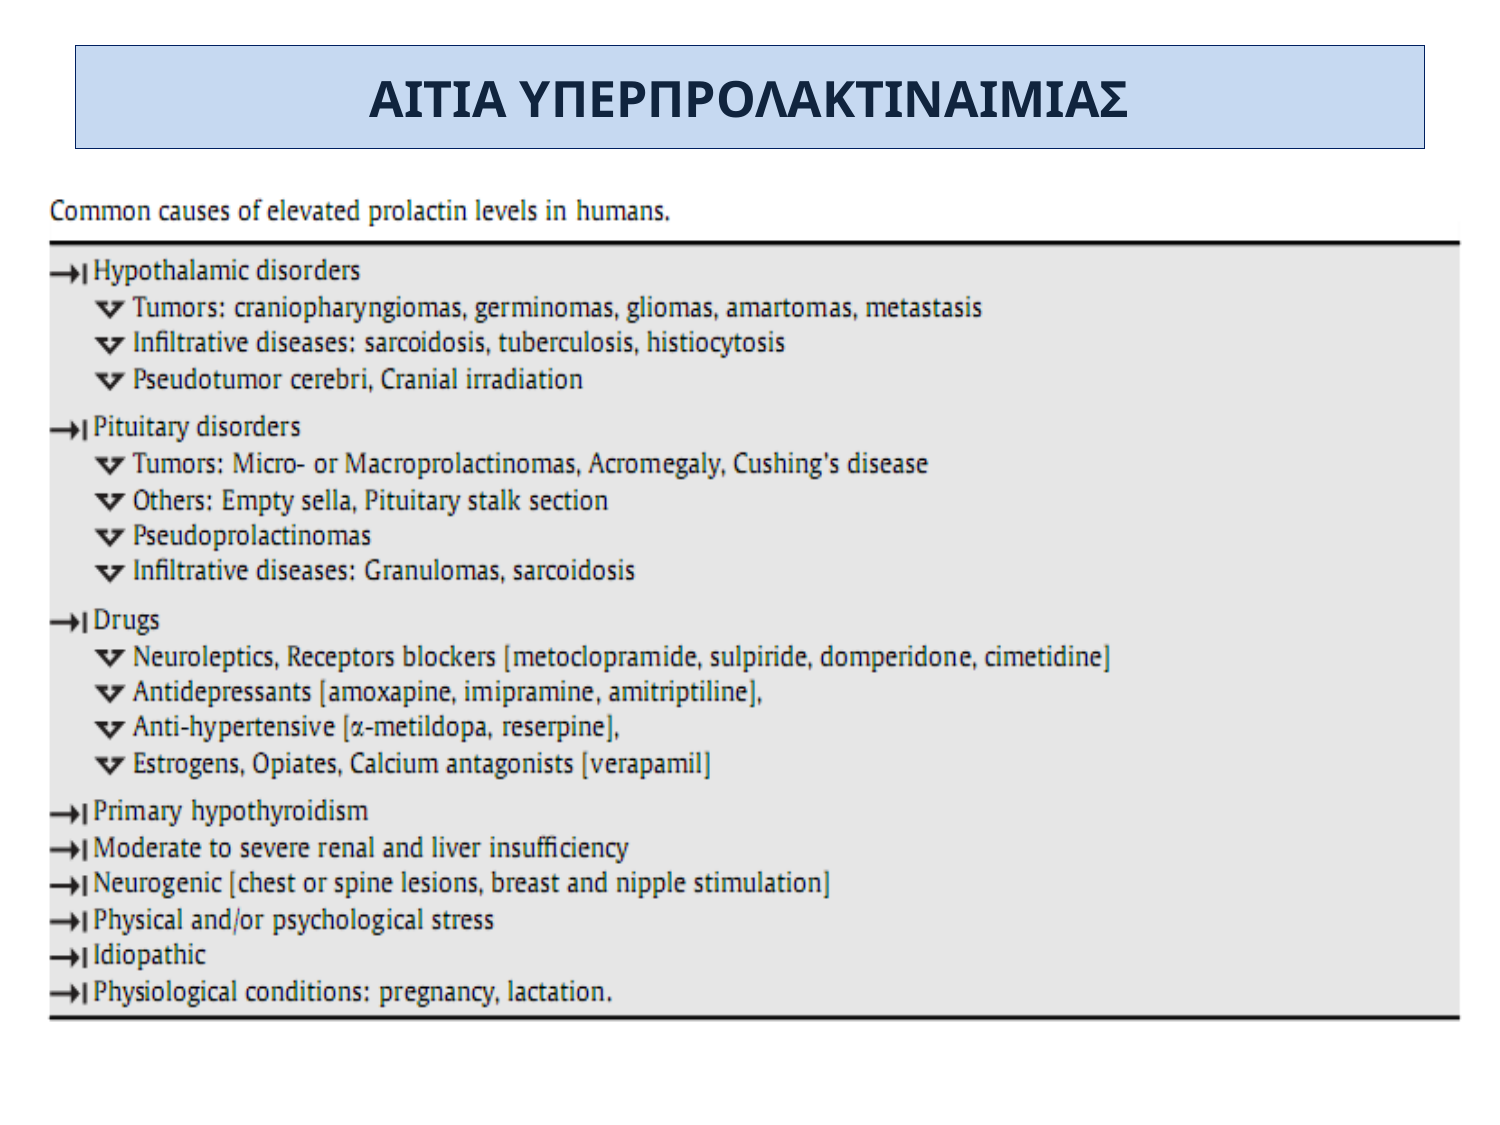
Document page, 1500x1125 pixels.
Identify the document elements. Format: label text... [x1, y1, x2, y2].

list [40, 196, 1471, 1024]
title ΑΙΤΙΑ ΥΠΕΡΠΡΟΛΑΚΤΙΝΑΙΜΙΑΣ [75, 45, 1425, 149]
